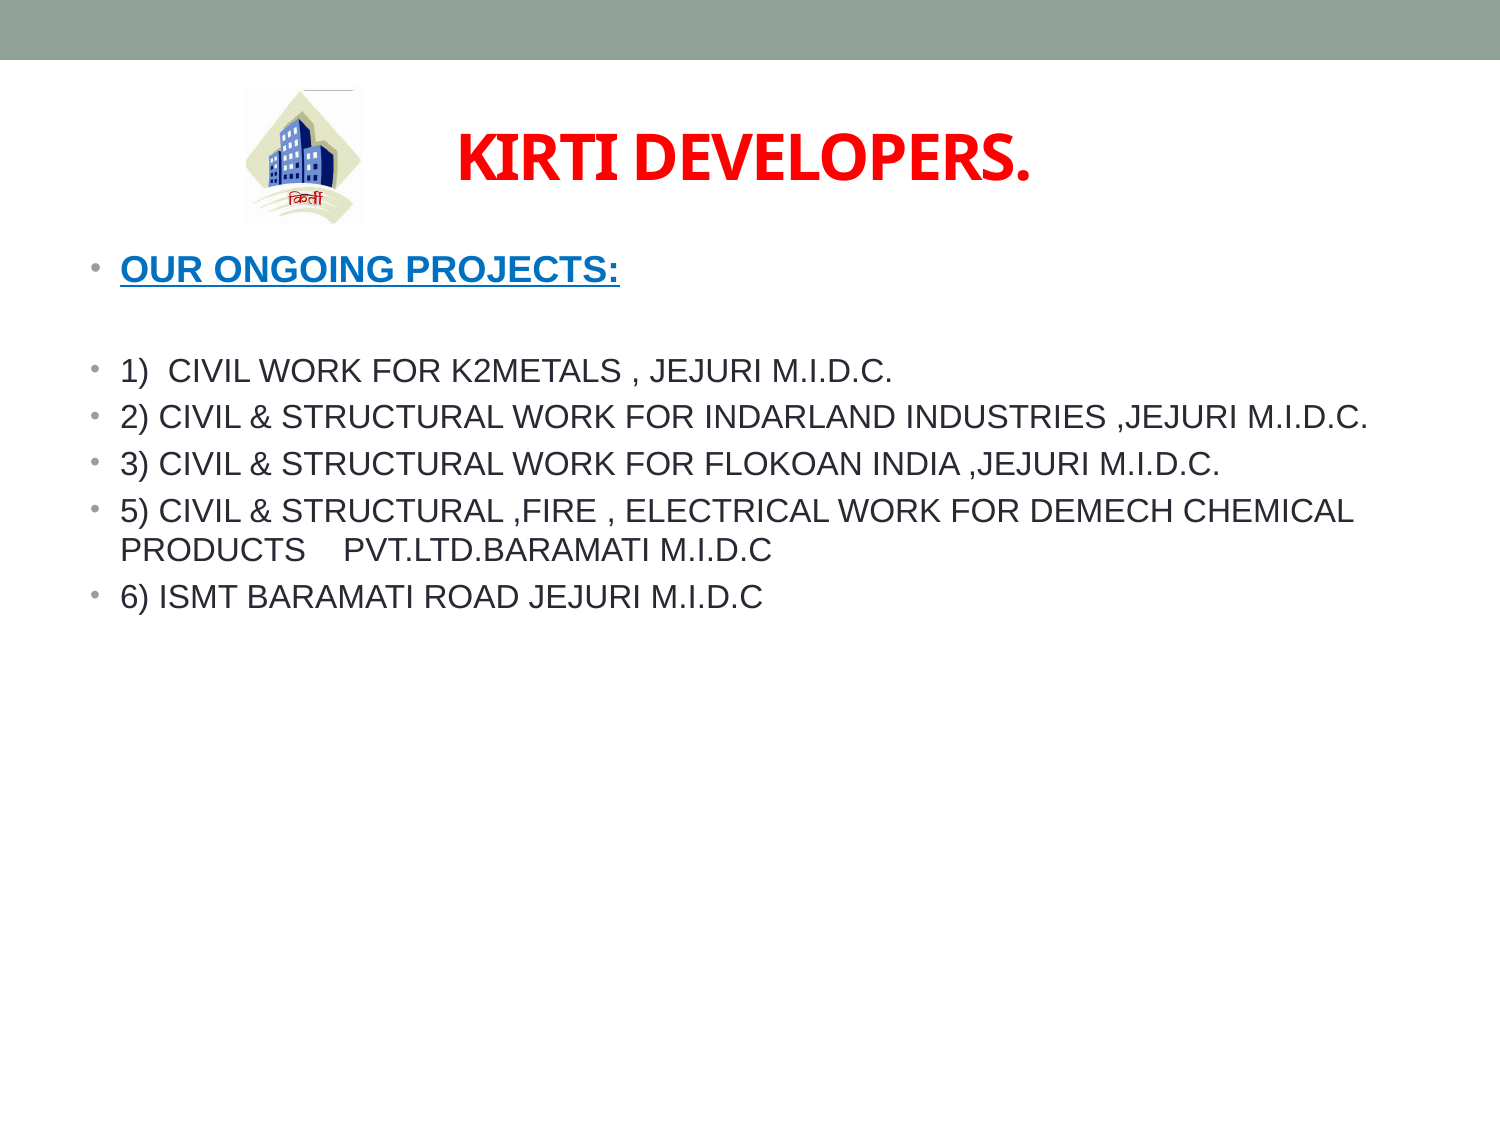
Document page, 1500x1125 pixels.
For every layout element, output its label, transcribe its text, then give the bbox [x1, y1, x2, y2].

text_box KIRTI DEVELOPERS. [112, 37, 1375, 213]
list OUR ONGOING PROJECTS: 1) CIVIL WORK FOR K2METALS , JEJURI M.I.D.C. 2) CIVIL & STRUCTURAL WORK FOR INDARLAND INDUSTRIES ,JEJURI M.I.D.C. 3) CIVIL & STRUCTURAL WORK FOR FLOKOAN INDIA ,JEJURI M.I.D.C. 5) CIVIL & STRUCTURAL ,FIRE , ELECTRICAL WORK FOR DEMECH CHEMICAL PRODUCTS PVT.LTD.BARAMATI M.I.D.C 6) ISMT BARAMATI ROAD JEJURI M.I.D.C [75, 237, 1425, 1038]
picture [245, 87, 363, 226]
